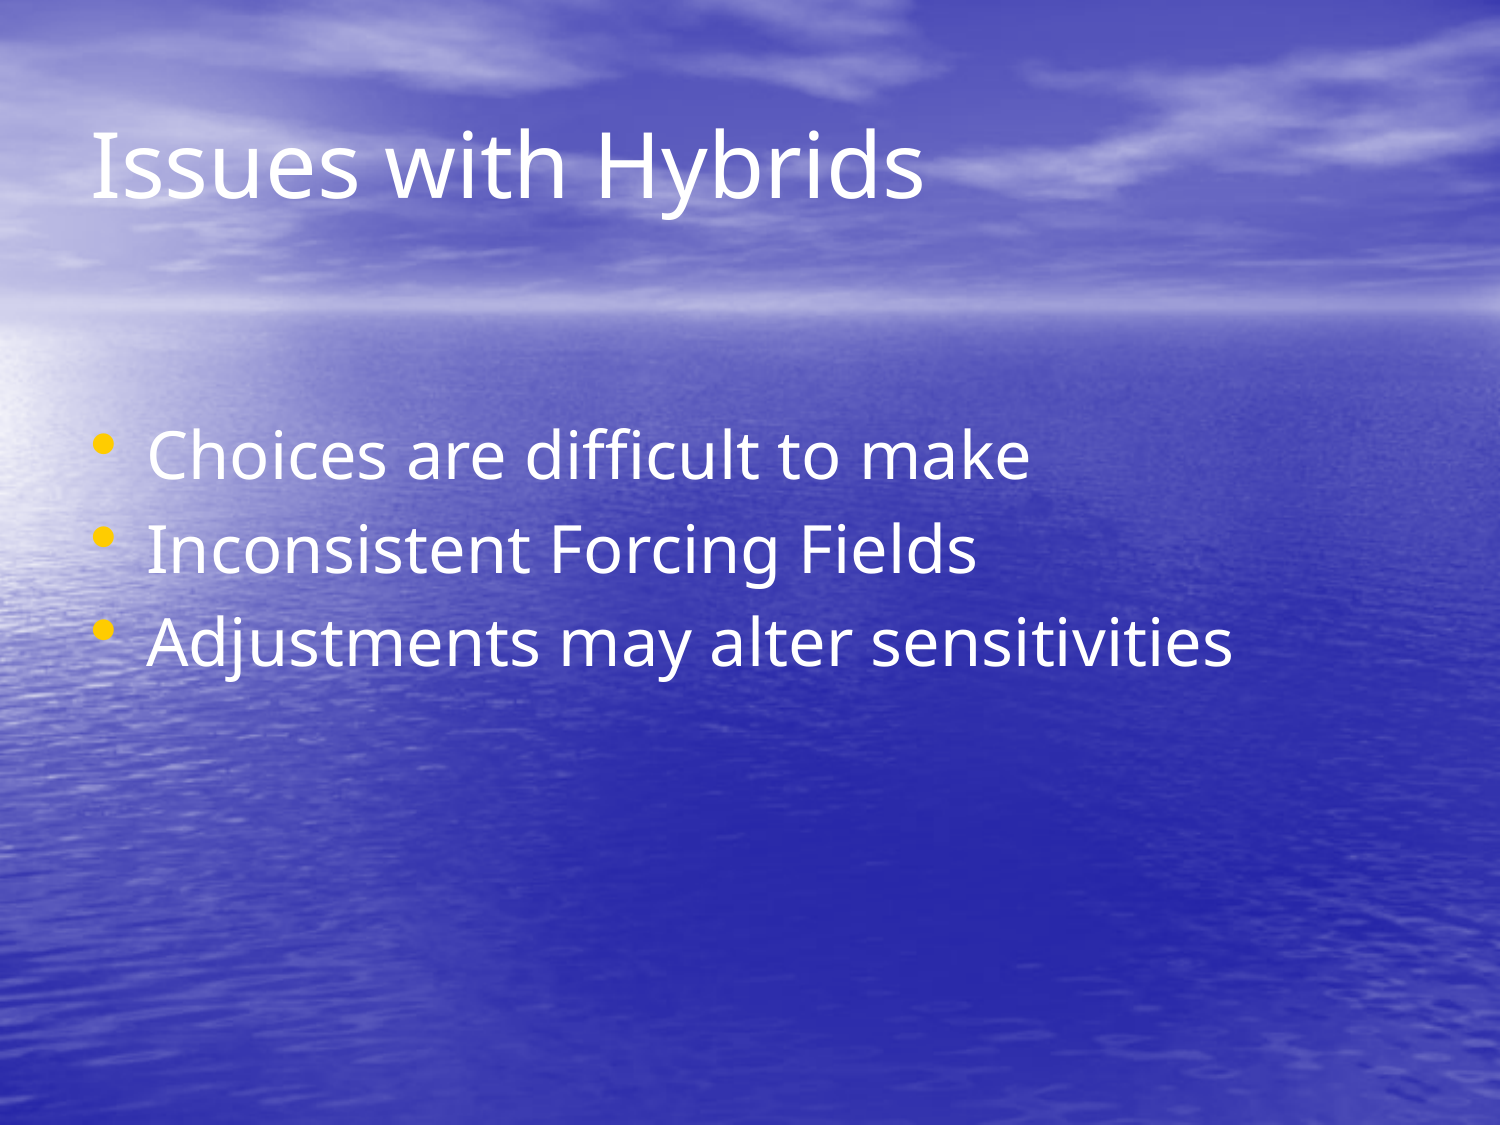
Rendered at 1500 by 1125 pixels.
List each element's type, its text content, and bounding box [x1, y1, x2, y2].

list Choices are difficult to make Inconsistent Forcing Fields Adjustments may alter sensitivities [74, 312, 1426, 988]
title Issues with Hybrids [74, 47, 1426, 276]
